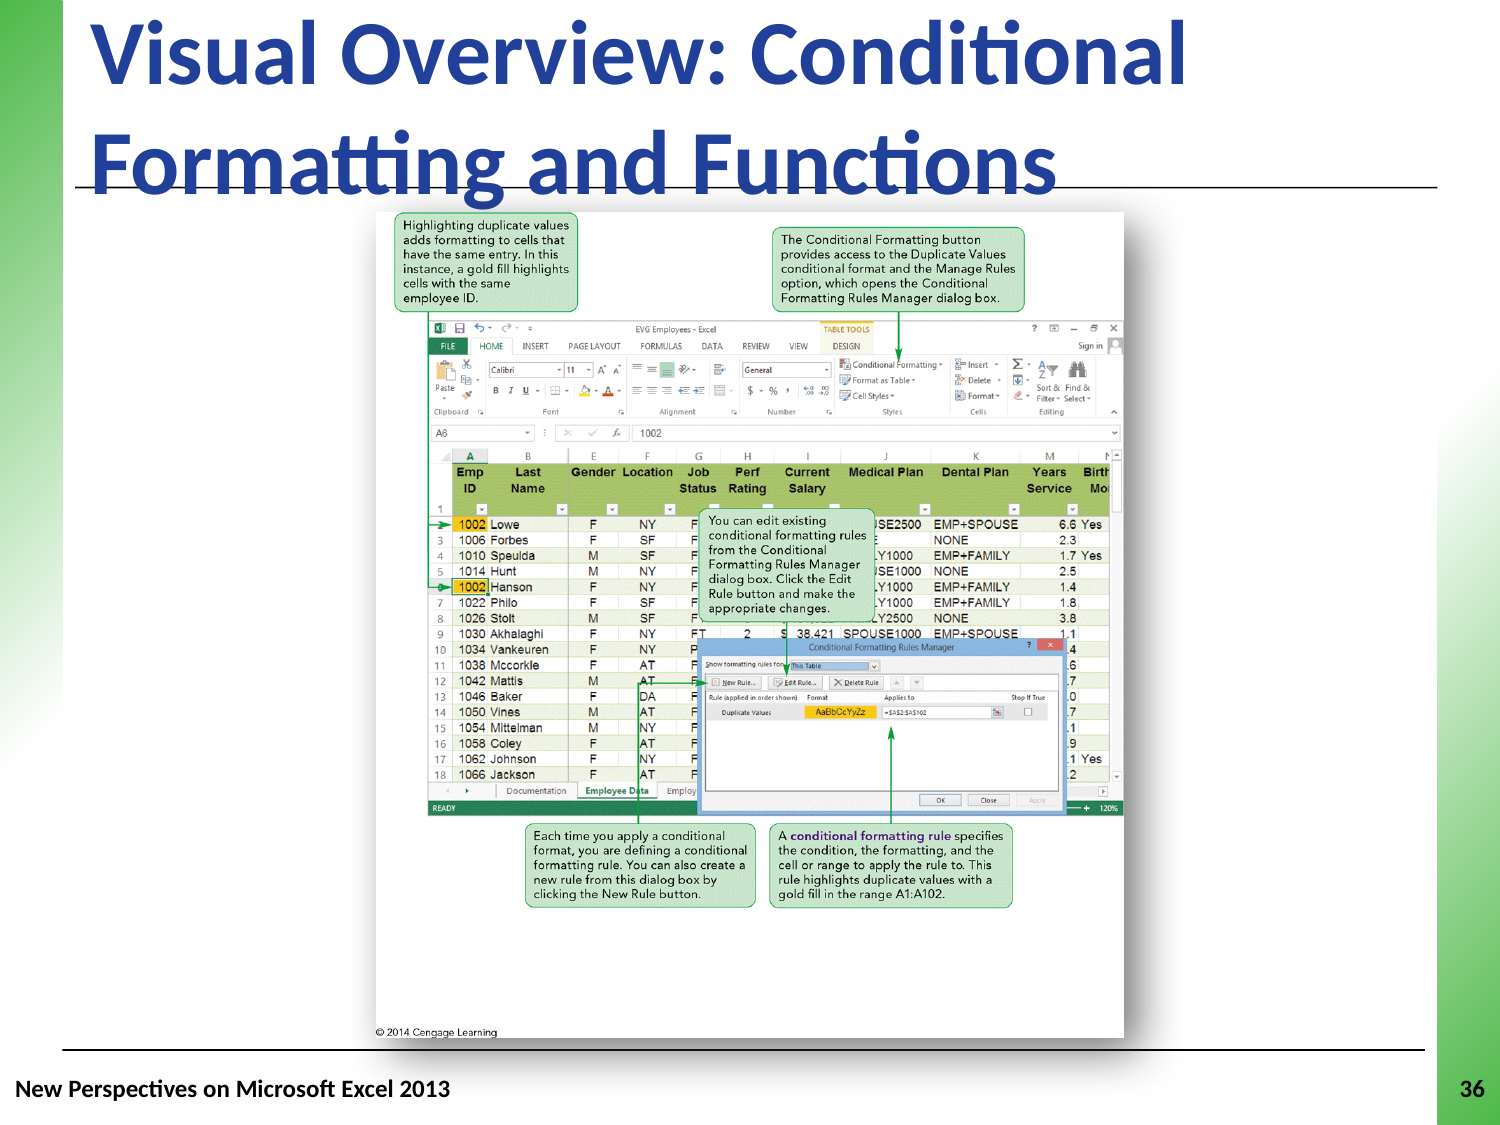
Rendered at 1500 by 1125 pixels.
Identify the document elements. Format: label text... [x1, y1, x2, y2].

picture [375, 212, 1124, 1038]
footer New Perspectives on Microsoft Excel 2013 [0, 1050, 1350, 1125]
title Visual Overview: Conditional Formatting and Functions [74, 24, 1438, 181]
slide_number 36 [1412, 1050, 1500, 1125]
